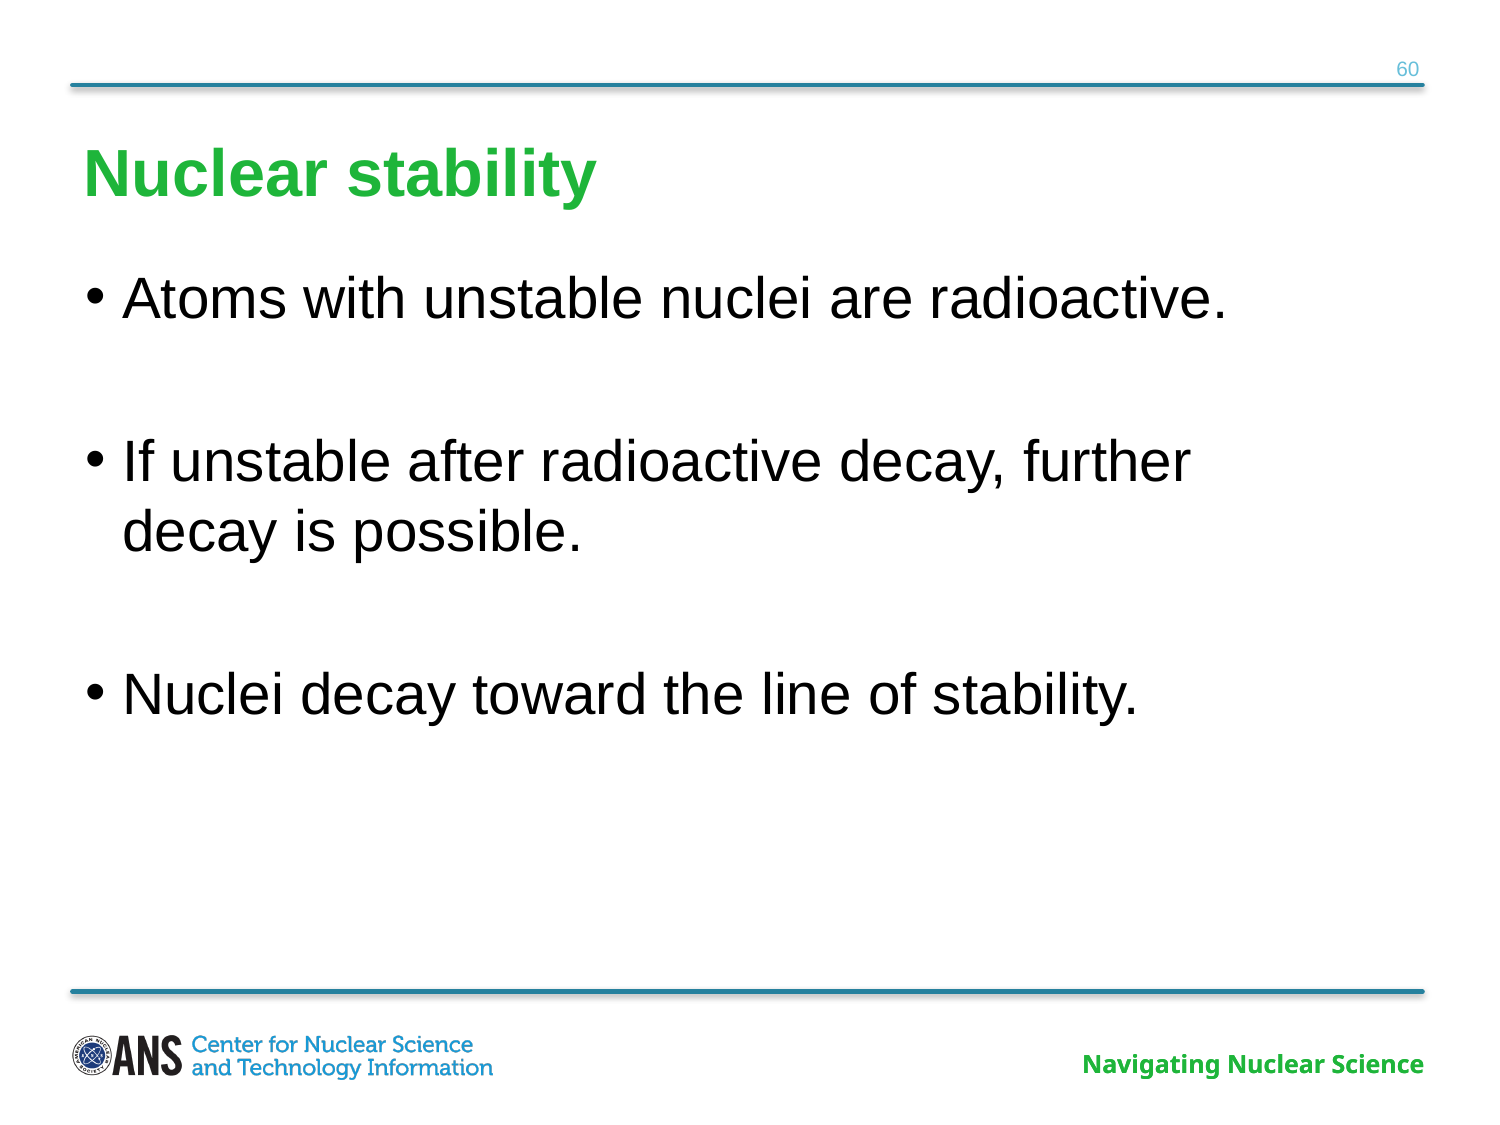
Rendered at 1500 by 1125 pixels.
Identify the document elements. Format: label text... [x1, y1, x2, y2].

text_box Navigating Nuclear Science [957, 1041, 1440, 1087]
title Nuclear stability [68, 122, 640, 260]
list Atoms with unstable nuclei are radioactive. If unstable after radioactive decay, further decay is possible. Nuclei decay toward the line of stability. [68, 260, 1348, 976]
picture [72, 1035, 493, 1080]
